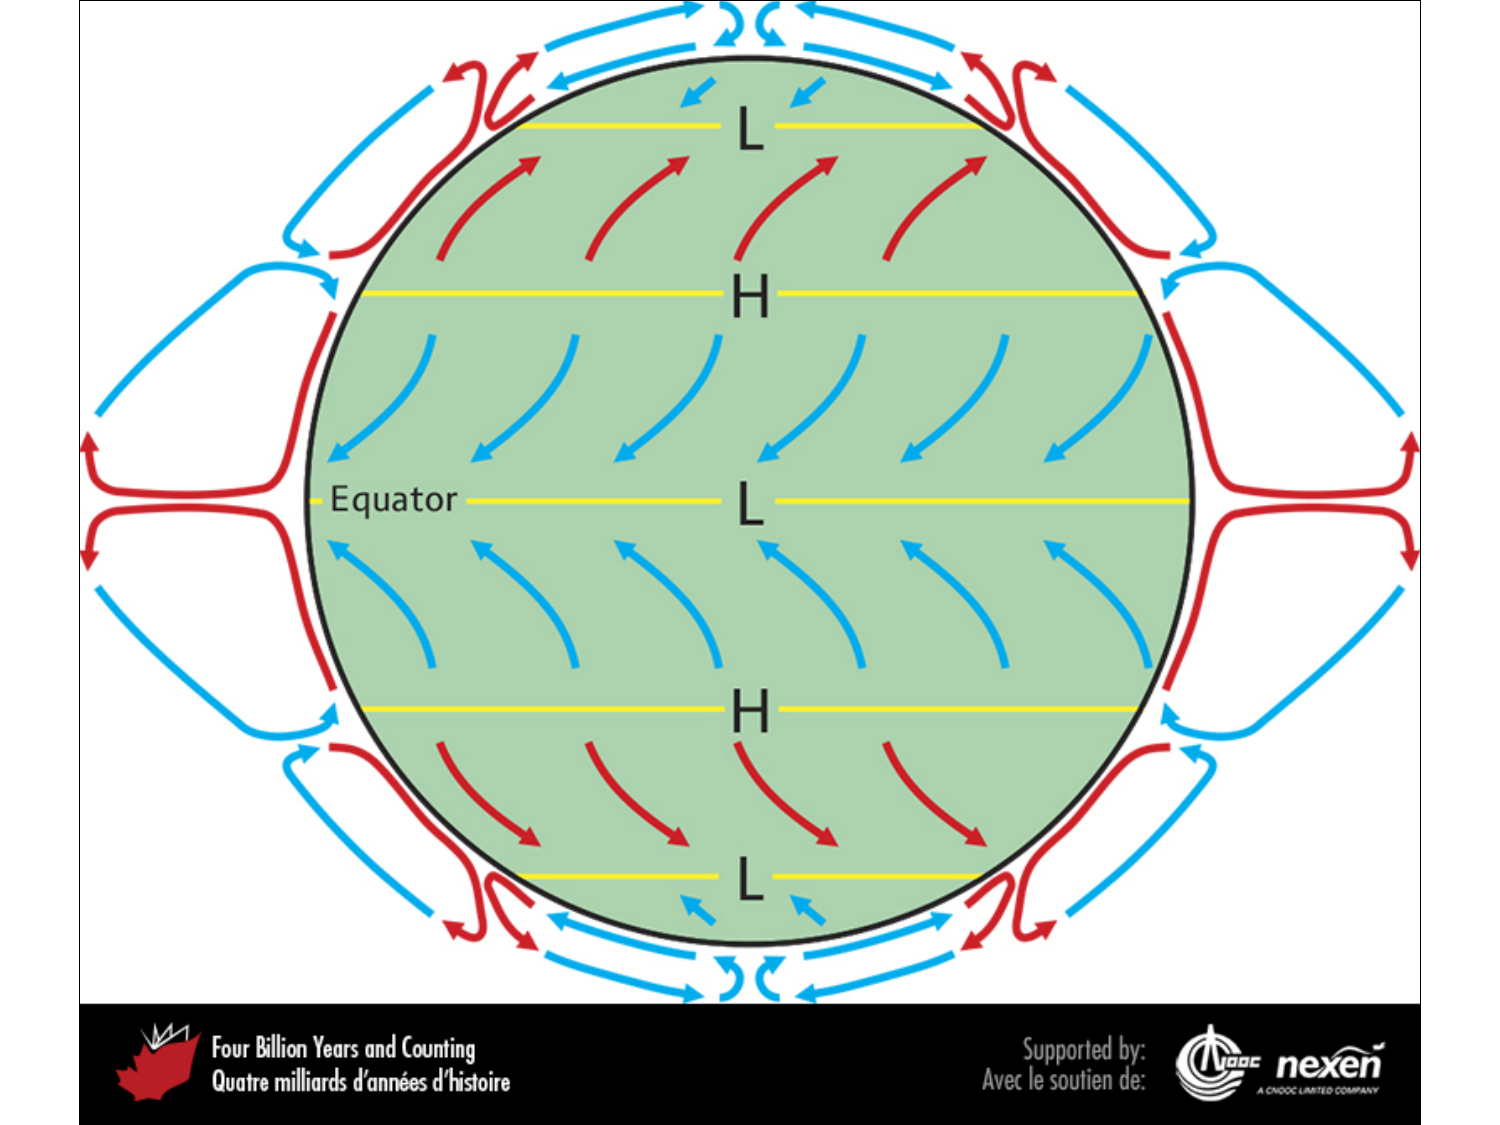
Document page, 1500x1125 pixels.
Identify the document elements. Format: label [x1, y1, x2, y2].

picture [79, 0, 1421, 1125]
